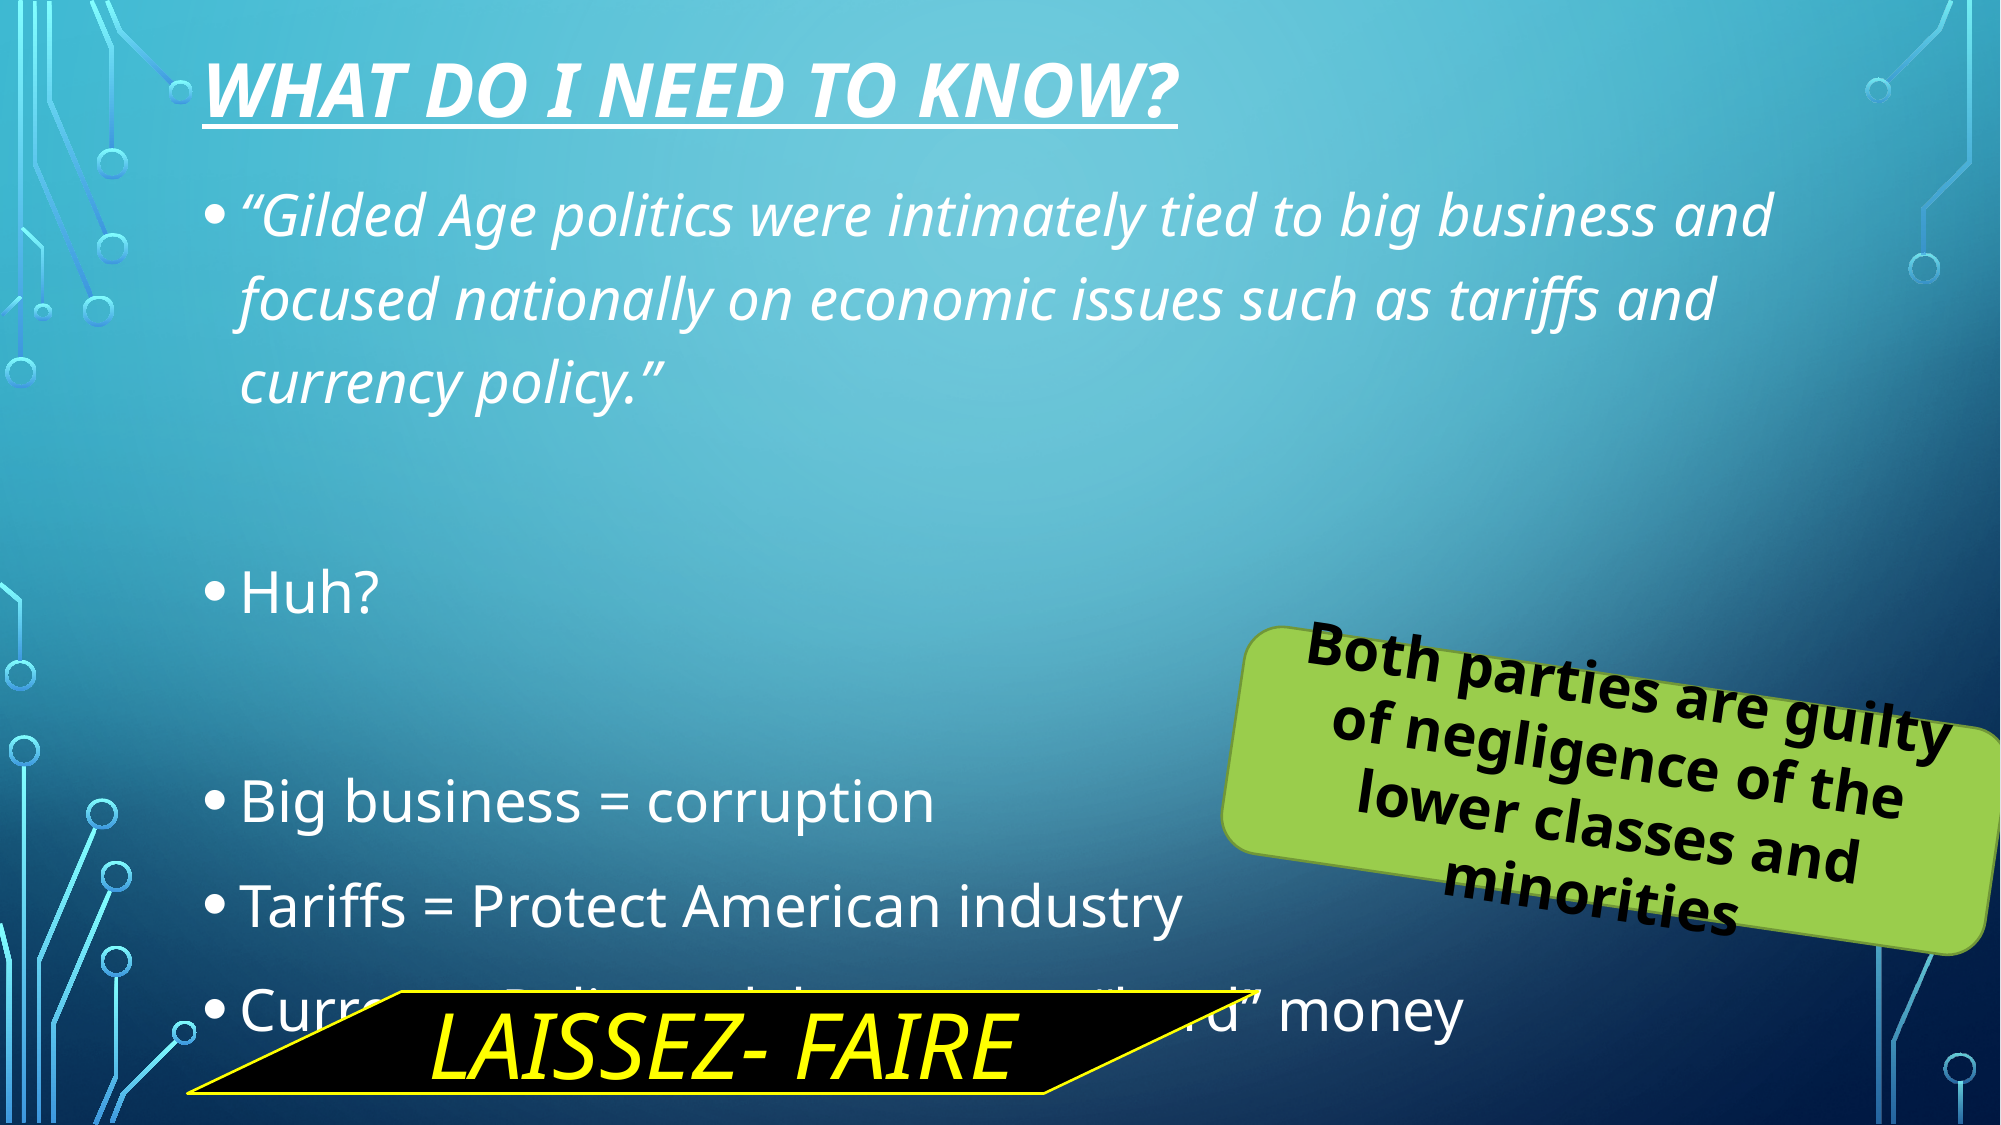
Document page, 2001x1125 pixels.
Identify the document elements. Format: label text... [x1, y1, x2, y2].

text_box Both parties are guilty of negligence of the lower classes and minorities [1220, 625, 2000, 957]
title What do I need to know? [187, 0, 1813, 156]
text_box LAISSEZ- FAIRE [185, 990, 1260, 1095]
list “Gilded Age politics were intimately tied to big business and focused nationally on economic issues such as tariffs and currency policy.” Huh? Big business = corruption Tariffs = Protect American industry Currency Policy = debates over “hard” money [187, 156, 1813, 1125]
